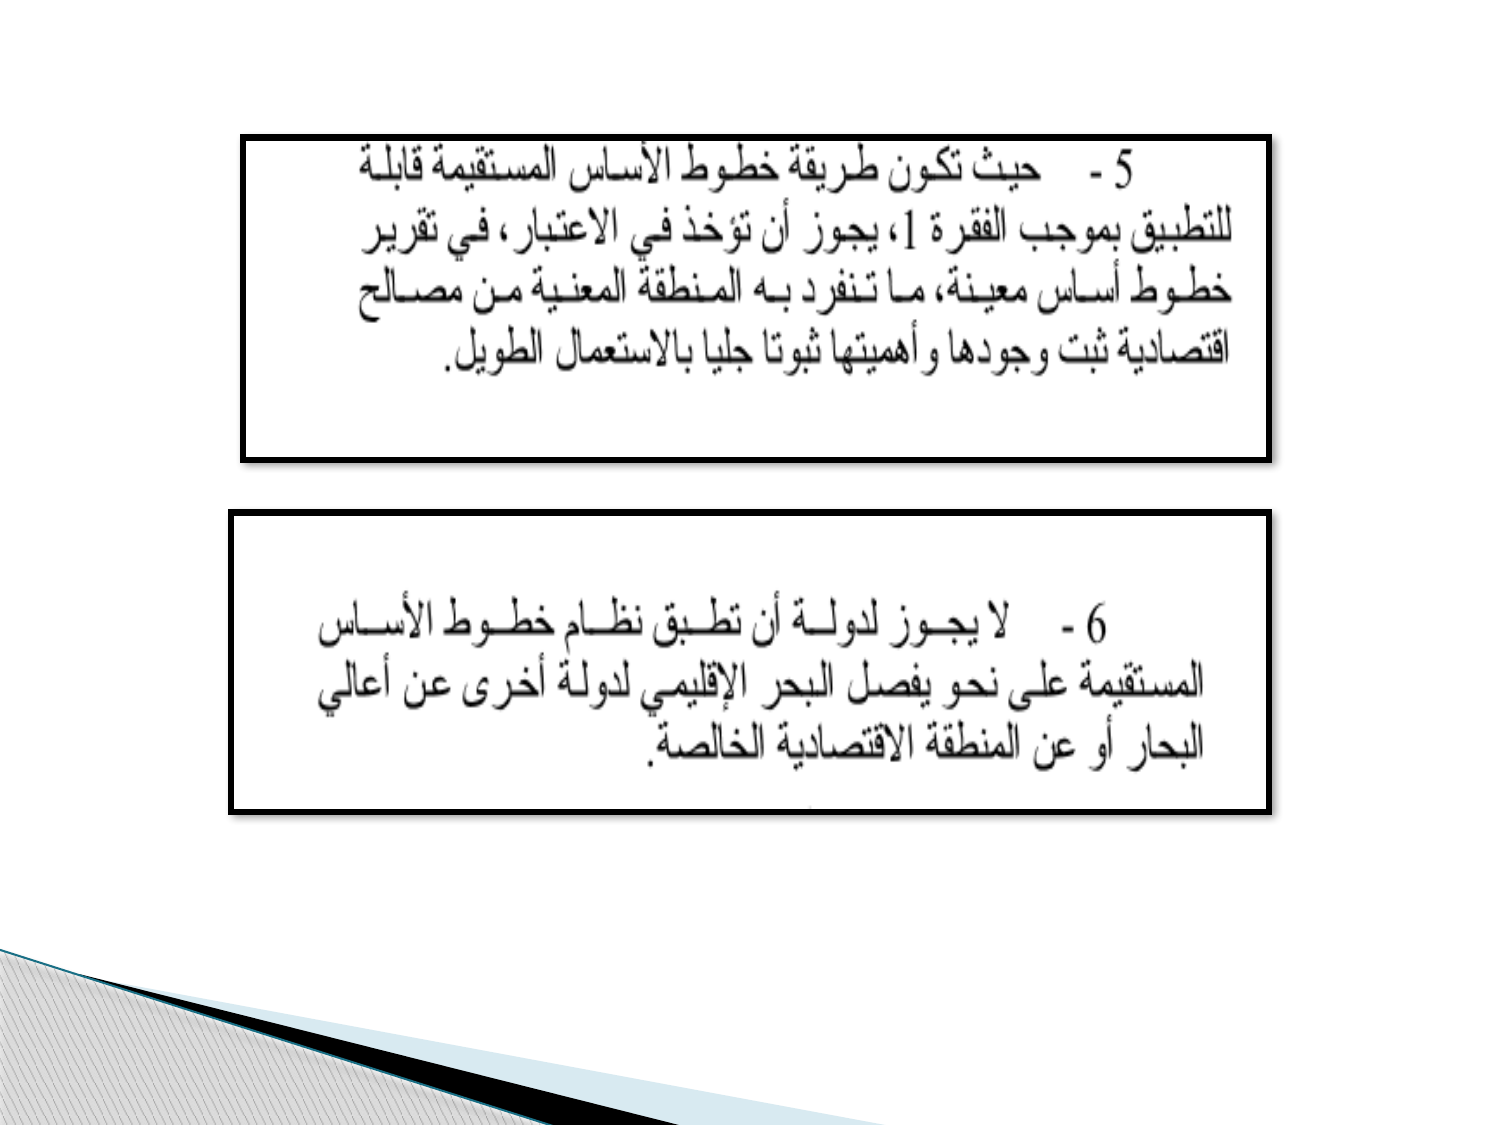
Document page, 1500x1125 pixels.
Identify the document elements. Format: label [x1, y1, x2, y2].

picture [234, 515, 1266, 809]
picture [245, 140, 1266, 458]
